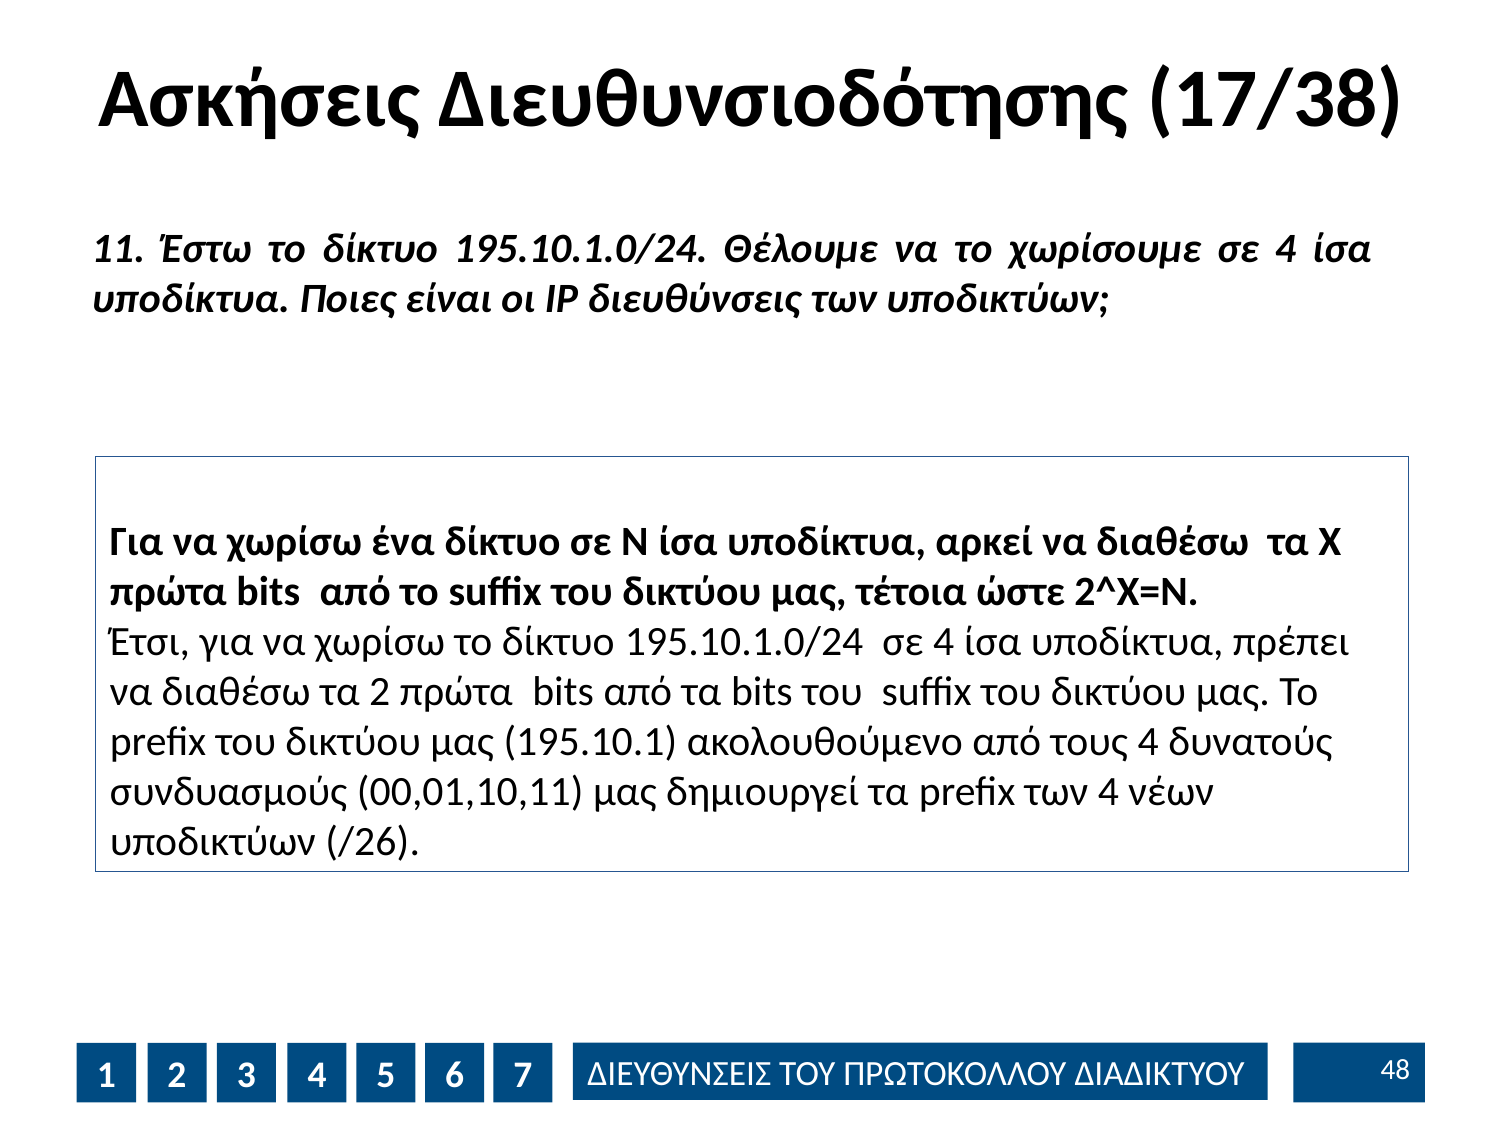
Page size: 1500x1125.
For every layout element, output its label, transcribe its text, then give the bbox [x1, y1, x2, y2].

text_box 7 [491, 1041, 554, 1105]
text_box 6 [423, 1041, 486, 1105]
text_box Για να χωρίσω ένα δίκτυο σε Ν ίσα υποδίκτυα, αρκεί να διαθέσω τα Χ πρώτα bits από το suffix του δικτύου μας, τέτοια ώστε 2^Χ=Ν. Έτσι, για να χωρίσω το δίκτυο 195.10.1.0/24 σε 4 ίσα υποδίκτυα, πρέπει να διαθέσω τα 2 πρώτα bits από τα bits του suffix του δικτύου μας. Το prefix του δικτύου μας (195.10.1) ακολουθούμενο από τους 4 δυνατούς συνδυασμούς (00,01,10,11) μας δημιουργεί τα prefix των 4 νέων υποδικτύων (/26). [95, 456, 1409, 872]
text_box 5 [354, 1041, 417, 1105]
text_box 3 [215, 1041, 278, 1105]
text_box 4 [285, 1041, 349, 1105]
text_box 1 [75, 1041, 138, 1105]
slide_number 47 [1293, 1042, 1425, 1103]
text_box 11. Έστω το δίκτυο 195.10.1.0/24. Θέλουμε να το χωρίσουμε σε 4 ίσα υποδίκτυα. Ποιες είναι οι IP διευθύνσεις των υποδικτύων; [76, 213, 1388, 329]
text_box 2 [145, 1041, 209, 1105]
title Ασκήσεις Διευθυνσιοδότησης (17/38) [76, 19, 1427, 169]
